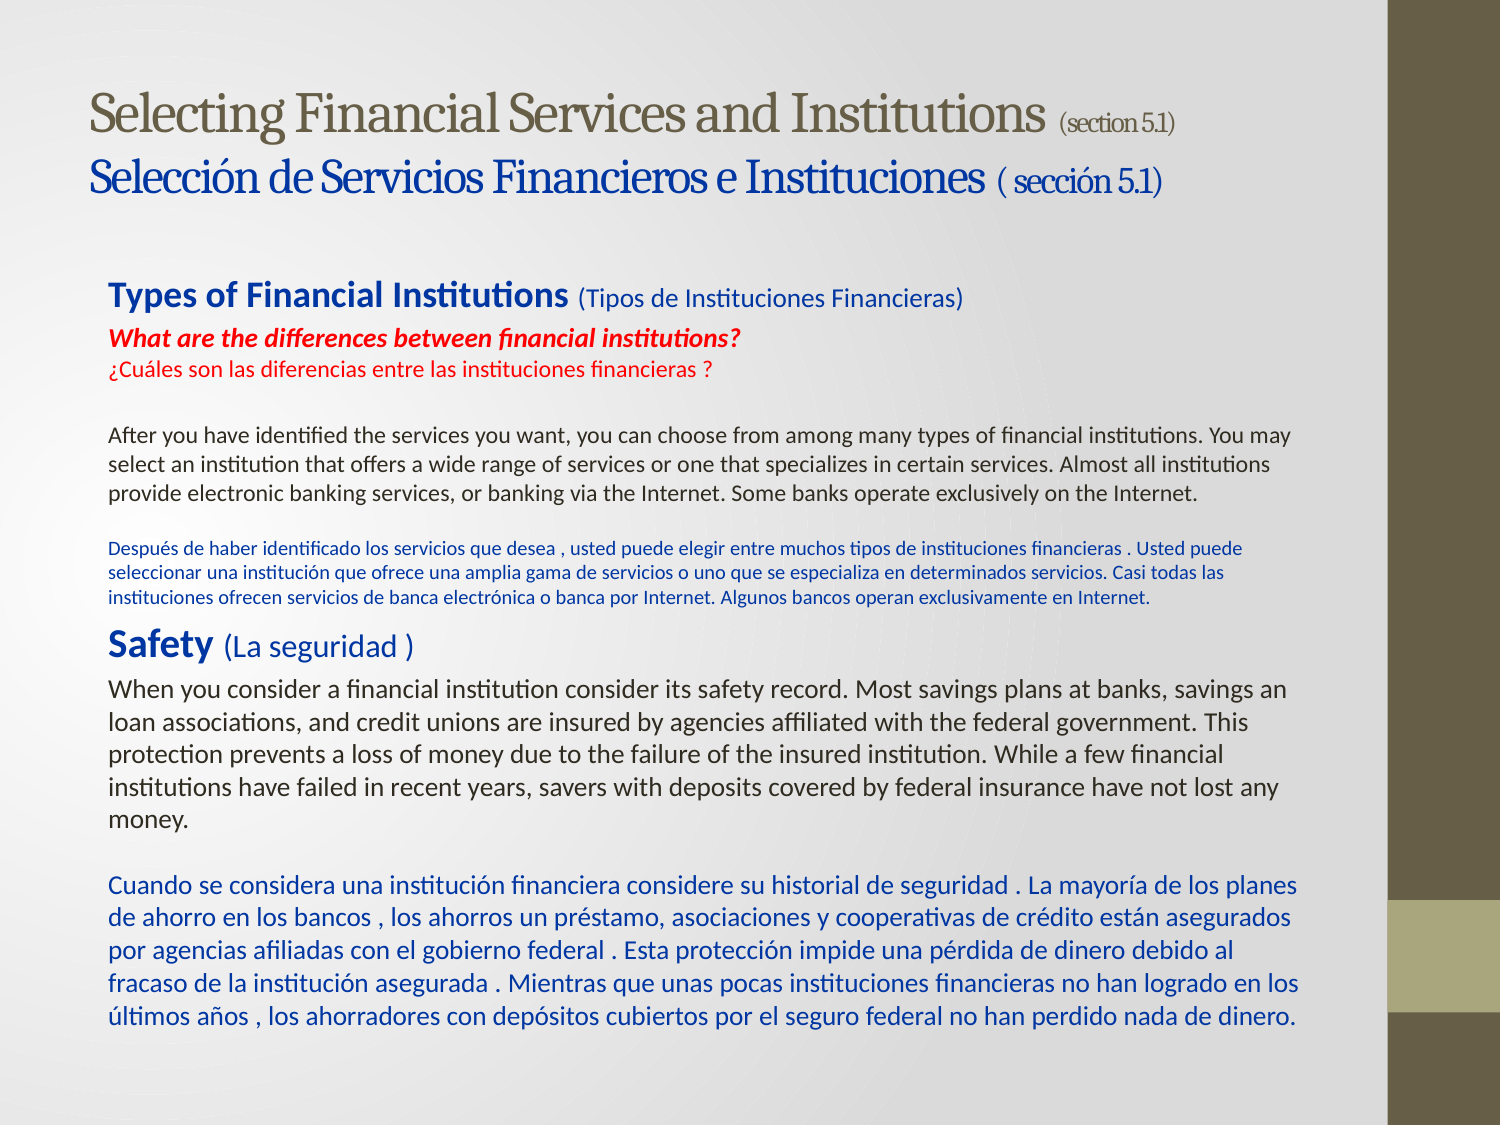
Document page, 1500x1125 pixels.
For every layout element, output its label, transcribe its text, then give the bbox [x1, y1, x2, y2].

list Types of Financial Institutions (Tipos de Instituciones Financieras) What are the differences between financial institutions? ¿Cuáles son las diferencias entre las instituciones financieras ? After you have identified the services you want, you can choose from among many types of financial institutions. You may select an institution that offers a wide range of services or one that specializes in certain services. Almost all institutions provide electronic banking services, or banking via the Internet. Some banks operate exclusively on the Internet. Después de haber identificado los servicios que desea , usted puede elegir entre muchos tipos de instituciones financieras . Usted puede seleccionar una institución que ofrece una amplia gama de servicios o uno que se especializa en determinados servicios. Casi todas las instituciones ofrecen servicios de banca electrónica o banca por Internet. Algunos bancos operan exclusivamente en Internet. Safety (La seguridad ) When you consider a financial institution consider its safety record. Most savings plans at banks, savings an loan associations, and credit unions are insured by agencies affiliated with the federal government. This protection prevents a loss of money due to the failure of the insured institution. While a few financial institutions have failed in recent years, savers with deposits covered by federal insurance have not lost any money. Cuando se considera una institución financiera considere su historial de seguridad . La mayoría de los planes de ahorro en los bancos , los ahorros un préstamo, asociaciones y cooperativas de crédito están asegurados por agencias afiliadas con el gobierno federal . Esta protección impide una pérdida de dinero debido al fracaso de la institución asegurada . Mientras que unas pocas instituciones financieras no han logrado en los últimos años , los ahorradores con depósitos cubiertos por el seguro federal no han perdido nada de dinero. [75, 262, 1325, 1050]
title Selecting Financial Services and Institutions (section 5.1) Selección de Servicios Financieros e Instituciones ( sección 5.1) [75, 45, 1325, 233]
